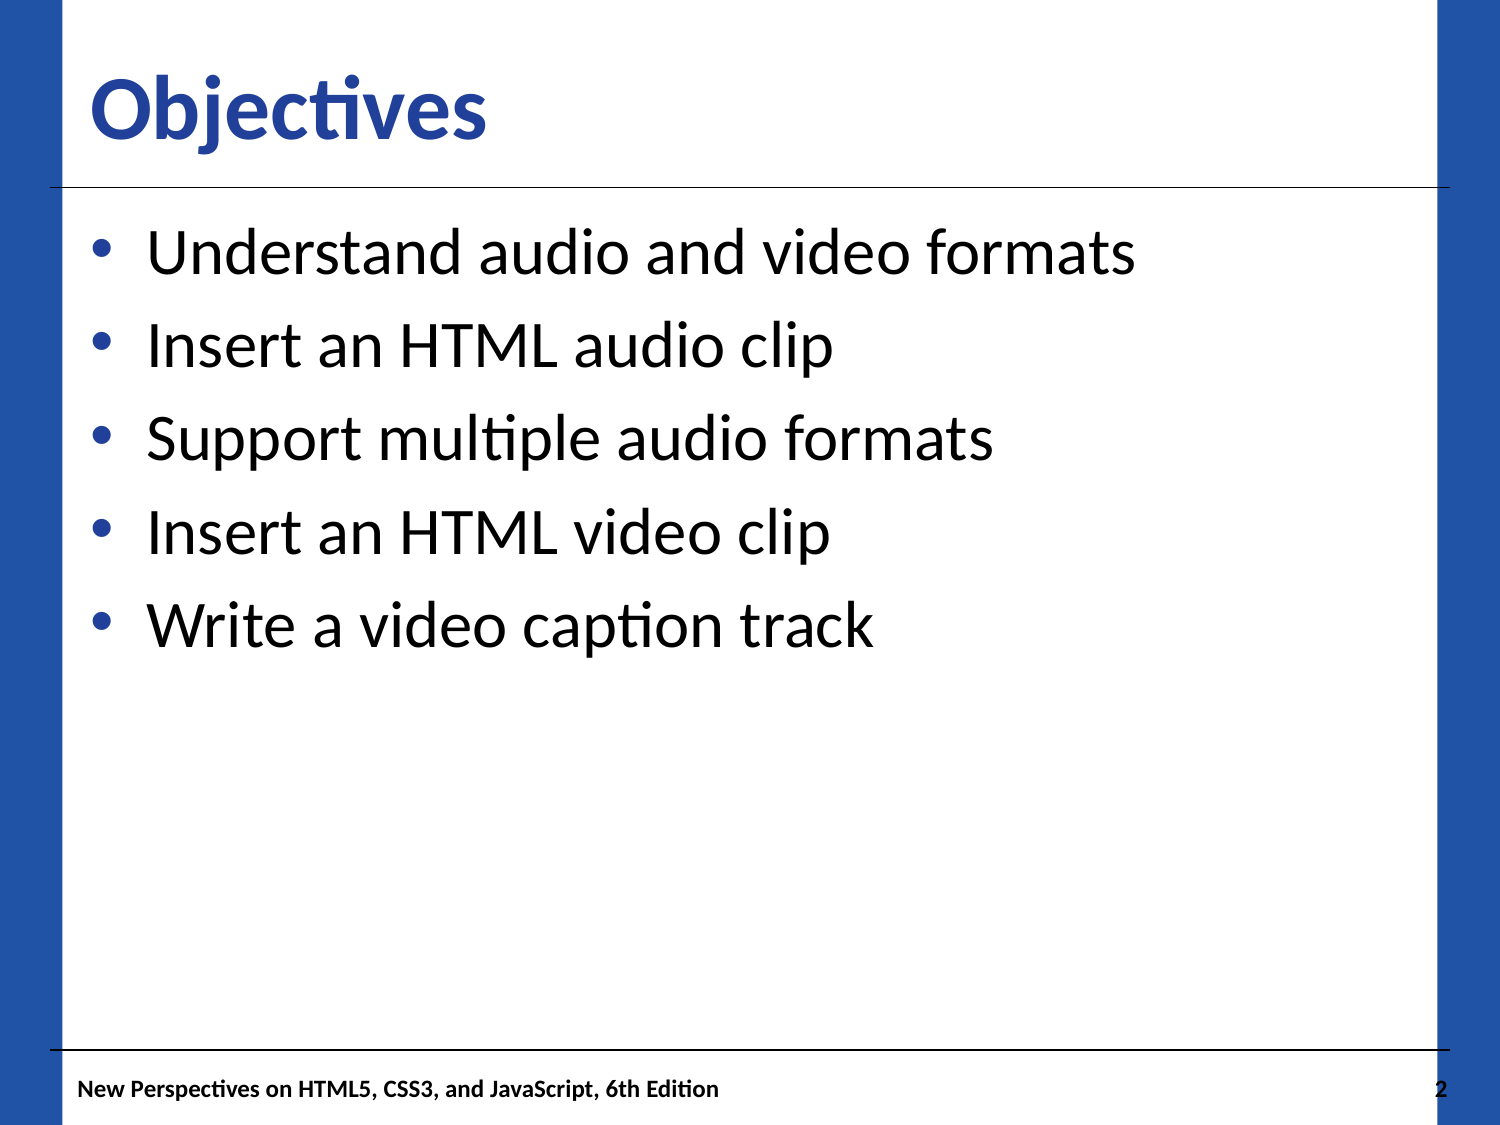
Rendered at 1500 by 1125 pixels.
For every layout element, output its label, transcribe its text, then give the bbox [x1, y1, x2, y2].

title Objectives [74, 24, 1438, 181]
list Understand audio and video formats Insert an HTML audio clip Support multiple audio formats Insert an HTML video clip Write a video caption track [74, 199, 1438, 1006]
slide_number 2 [1413, 1050, 1463, 1125]
footer New Perspectives on HTML5, CSS3, and JavaScript, 6th Edition [62, 1050, 1413, 1125]
